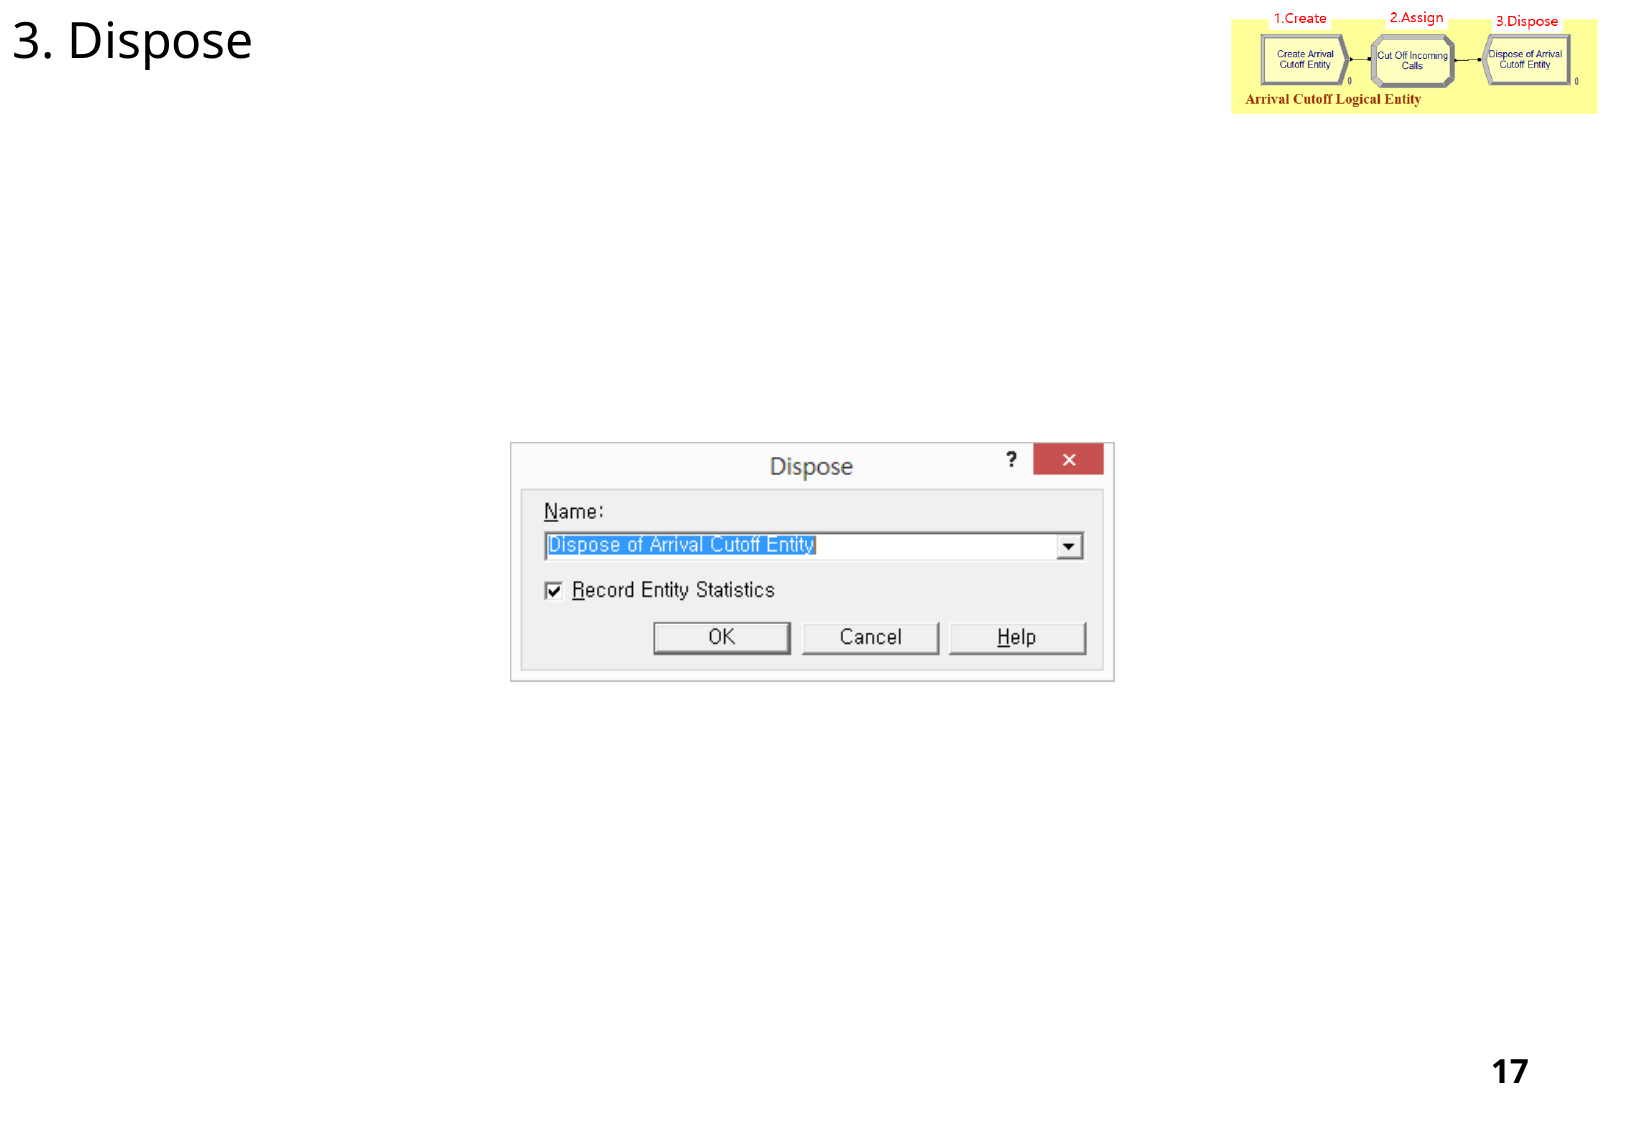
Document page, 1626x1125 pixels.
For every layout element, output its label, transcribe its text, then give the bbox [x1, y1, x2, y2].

picture [1225, 3, 1607, 121]
text_box 3. Dispose [0, 0, 269, 76]
picture [509, 442, 1116, 683]
slide_number 17 [1164, 1042, 1544, 1103]
